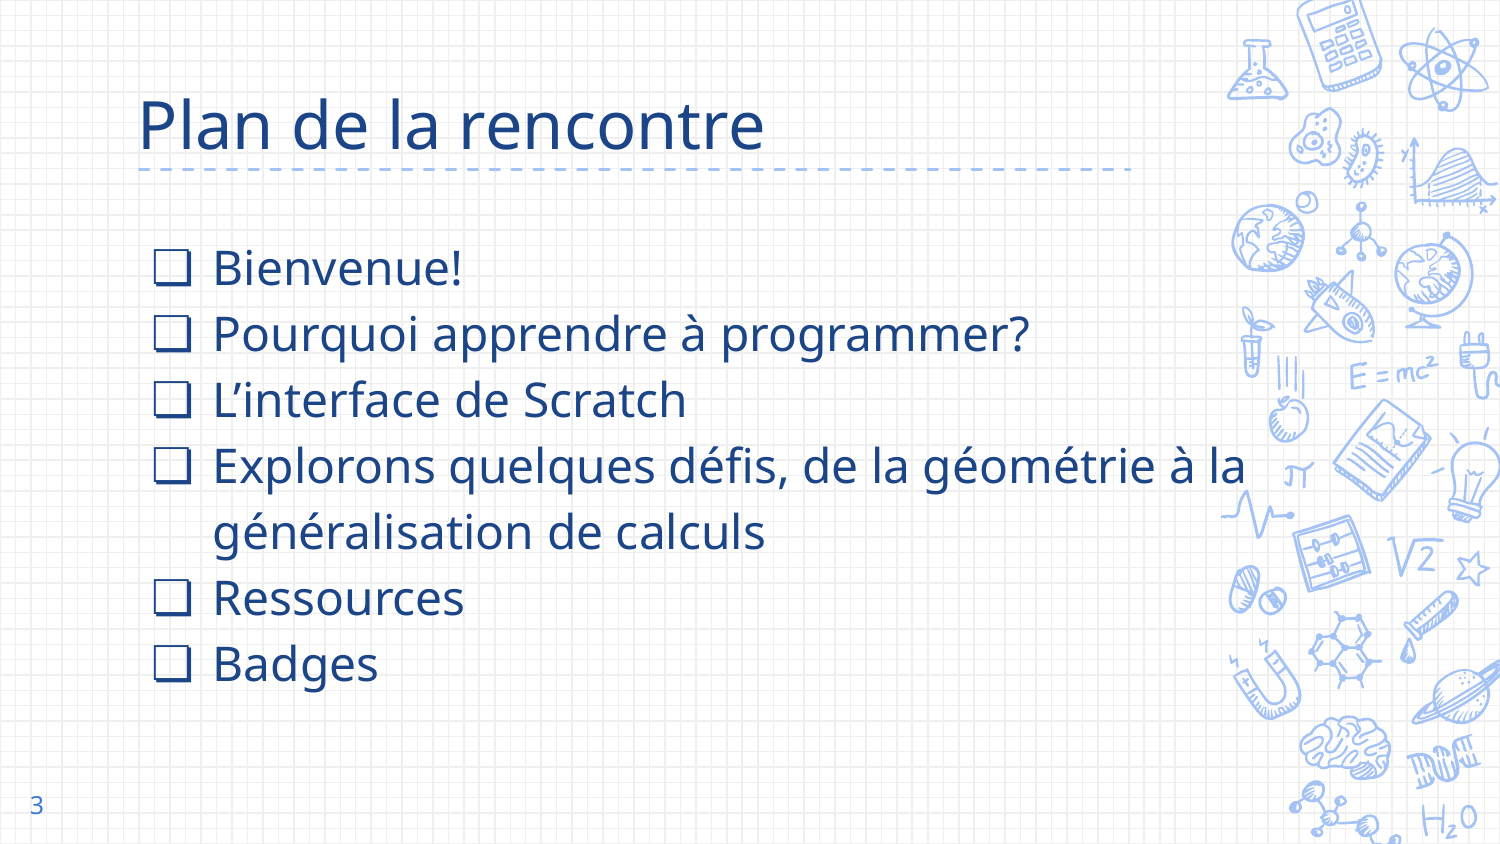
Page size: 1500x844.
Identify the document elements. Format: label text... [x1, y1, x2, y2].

list Bienvenue! Pourquoi apprendre à programmer? L’interface de Scratch Explorons quelques défis, de la géométrie à la généralisation de calculs Ressources Badges [122, 213, 1304, 691]
slide_number 3 [14, 774, 105, 840]
title Plan de la rencontre [122, 36, 1130, 178]
